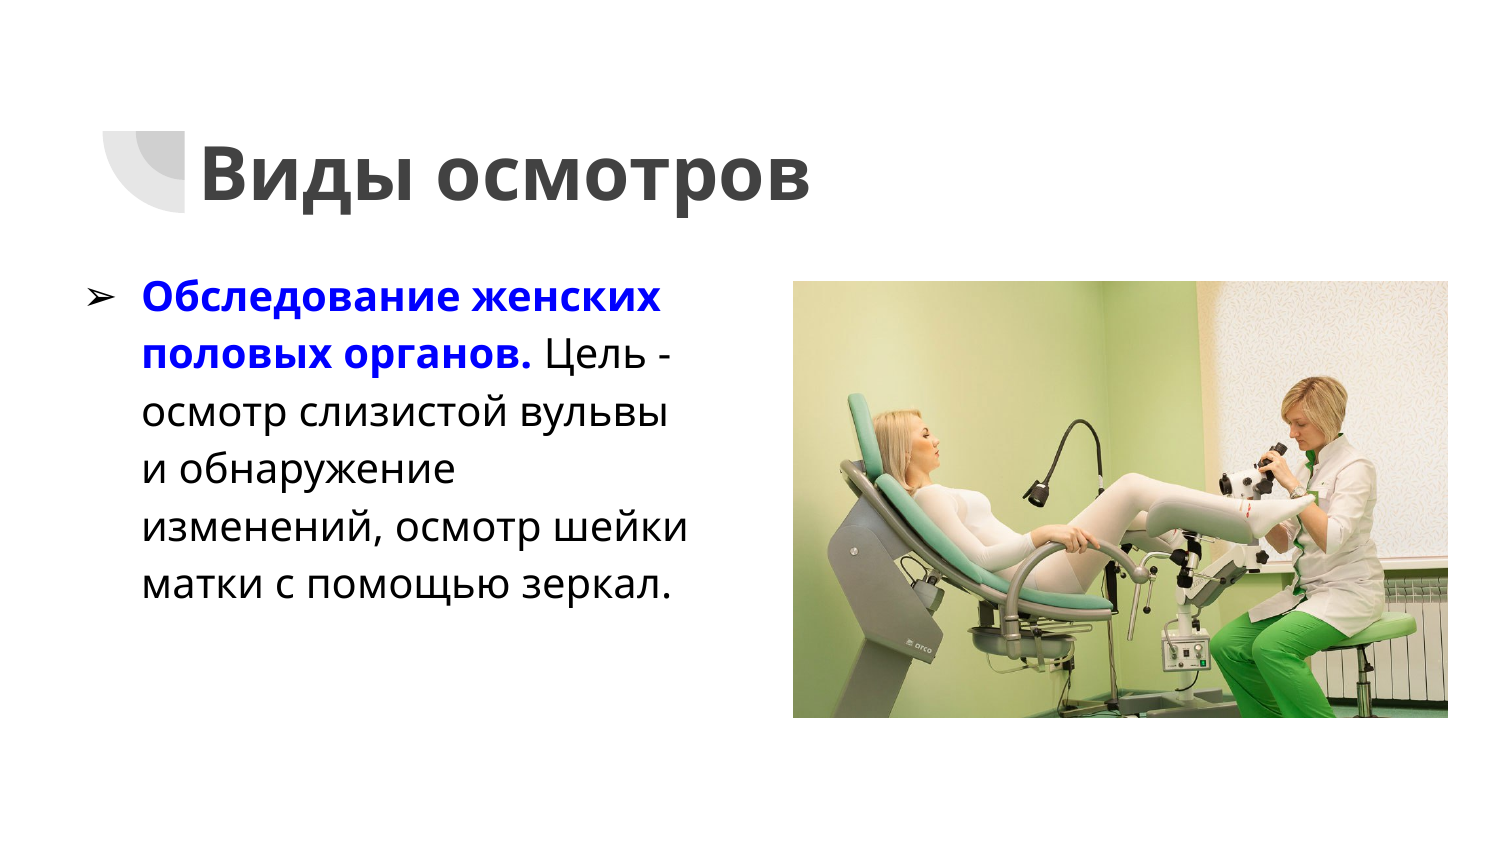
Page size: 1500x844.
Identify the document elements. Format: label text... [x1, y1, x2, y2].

title Виды осмотров [183, 110, 1500, 213]
list Обследование женских половых органов. Цель - осмотр слизистой вульвы и обнаружение изменений, осмотр шейки матки с помощью зеркал. [51, 247, 714, 752]
picture [793, 280, 1448, 718]
